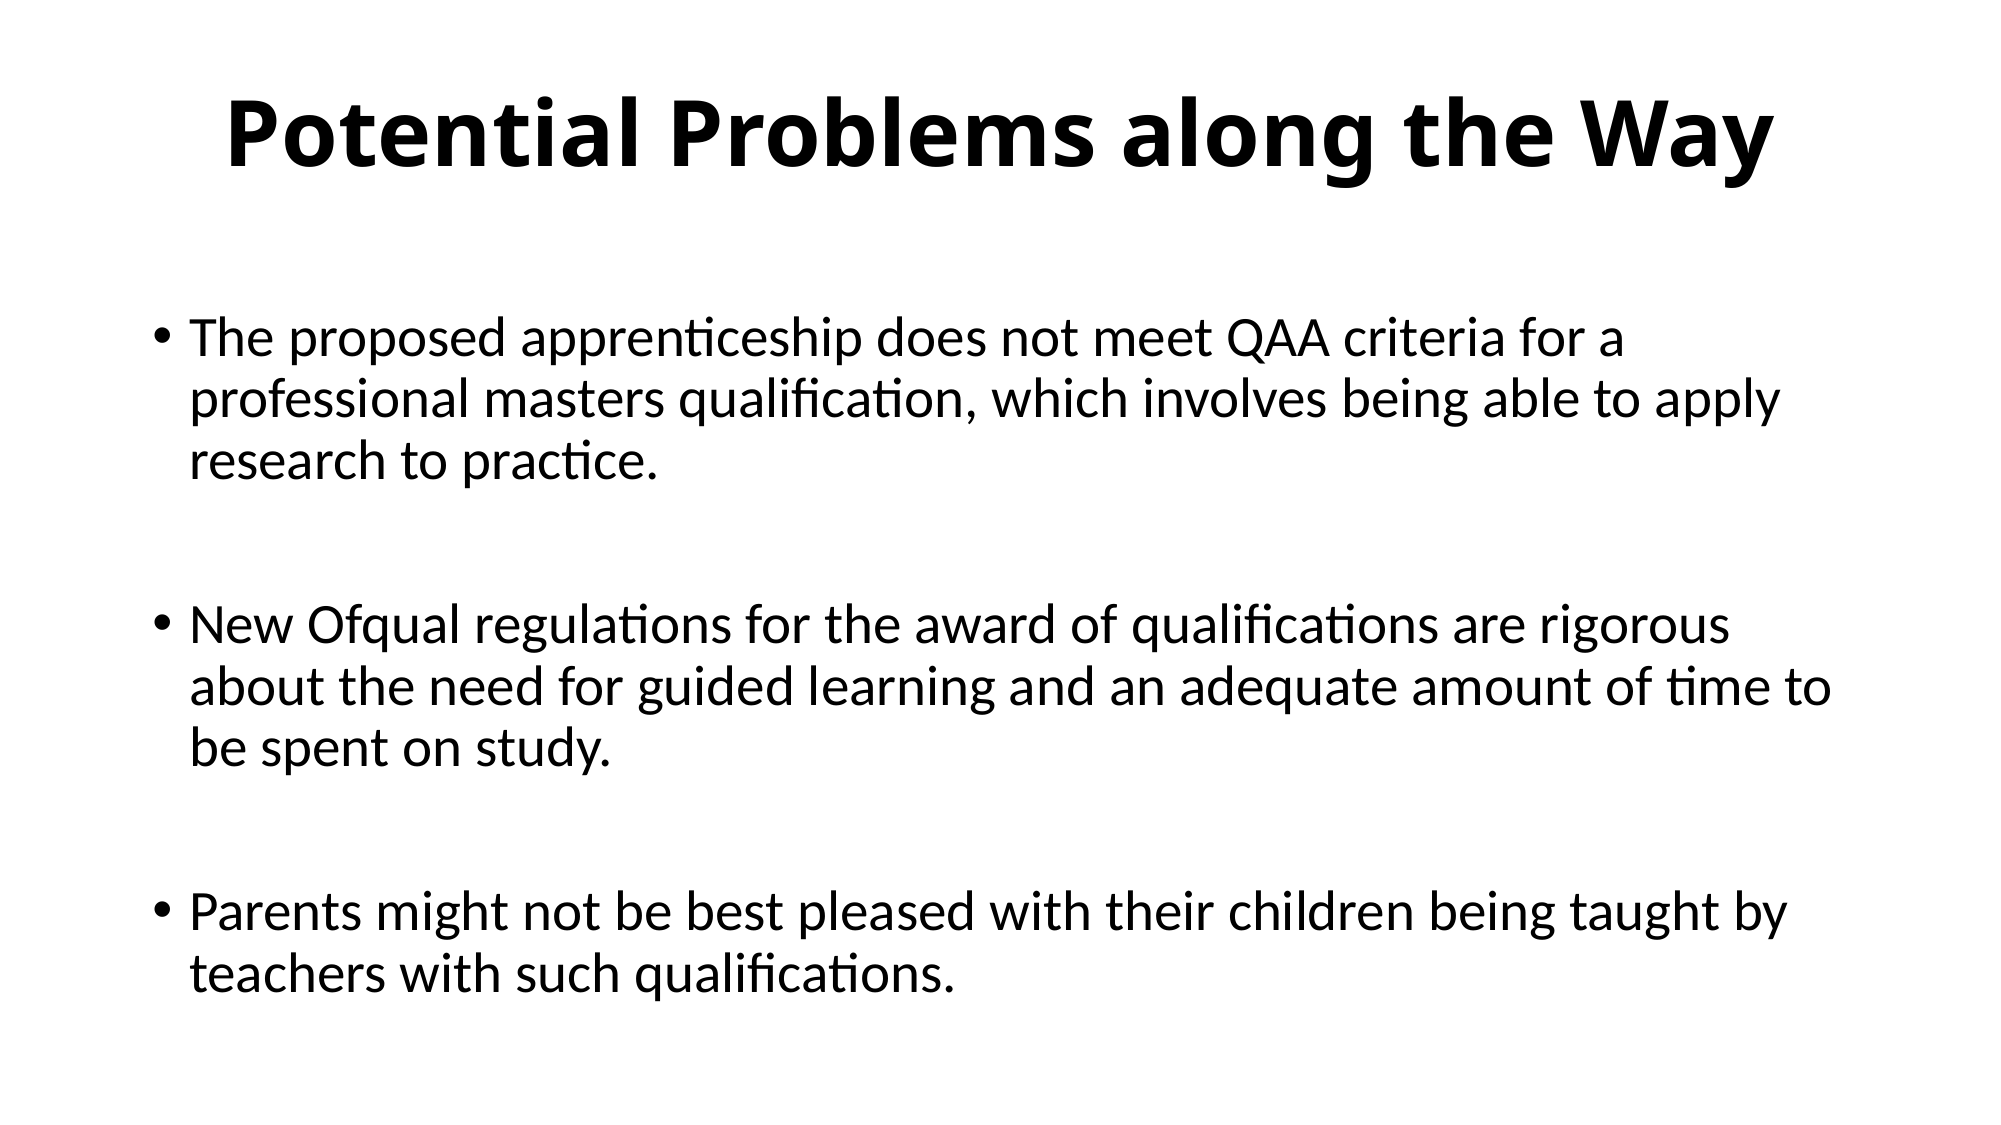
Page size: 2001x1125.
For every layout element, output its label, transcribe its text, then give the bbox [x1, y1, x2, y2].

title Potential Problems along the Way [137, 59, 1863, 215]
list The proposed apprenticeship does not meet QAA criteria for a professional masters qualification, which involves being able to apply research to practice. New Ofqual regulations for the award of qualifications are rigorous about the need for guided learning and an adequate amount of time to be spent on study. Parents might not be best pleased with their children being taught by teachers with such qualifications. [137, 299, 1863, 1014]
